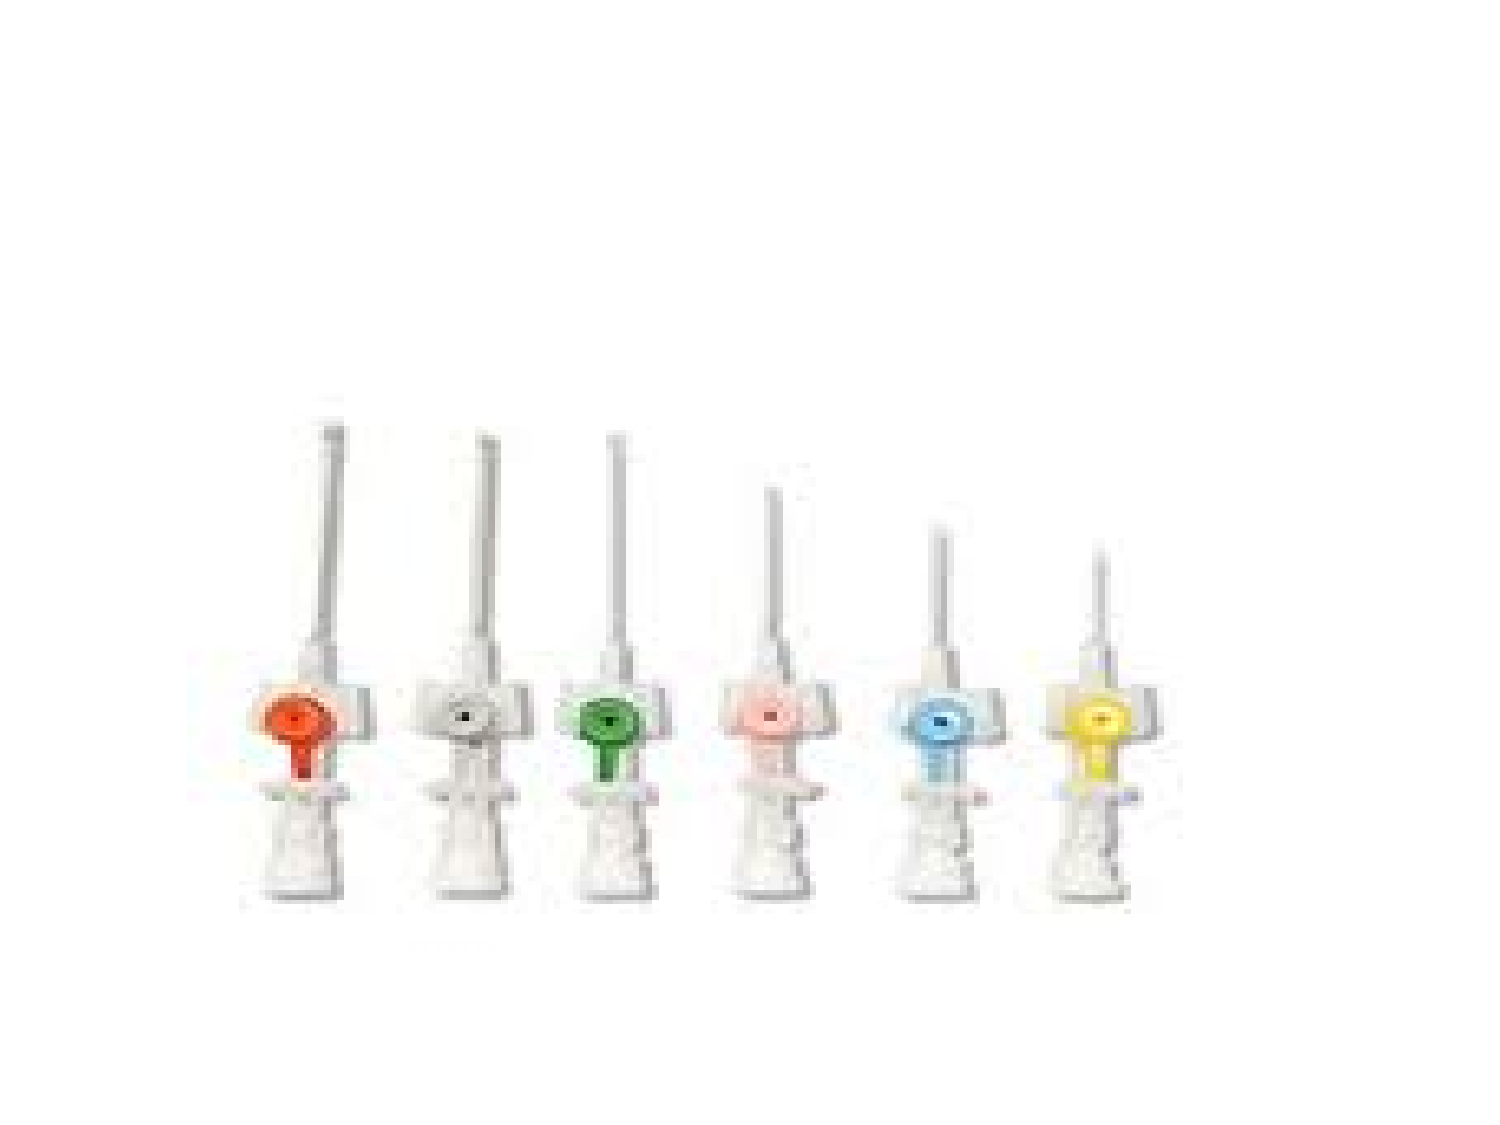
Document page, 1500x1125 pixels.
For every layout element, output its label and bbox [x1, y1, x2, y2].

list [187, 351, 1243, 962]
